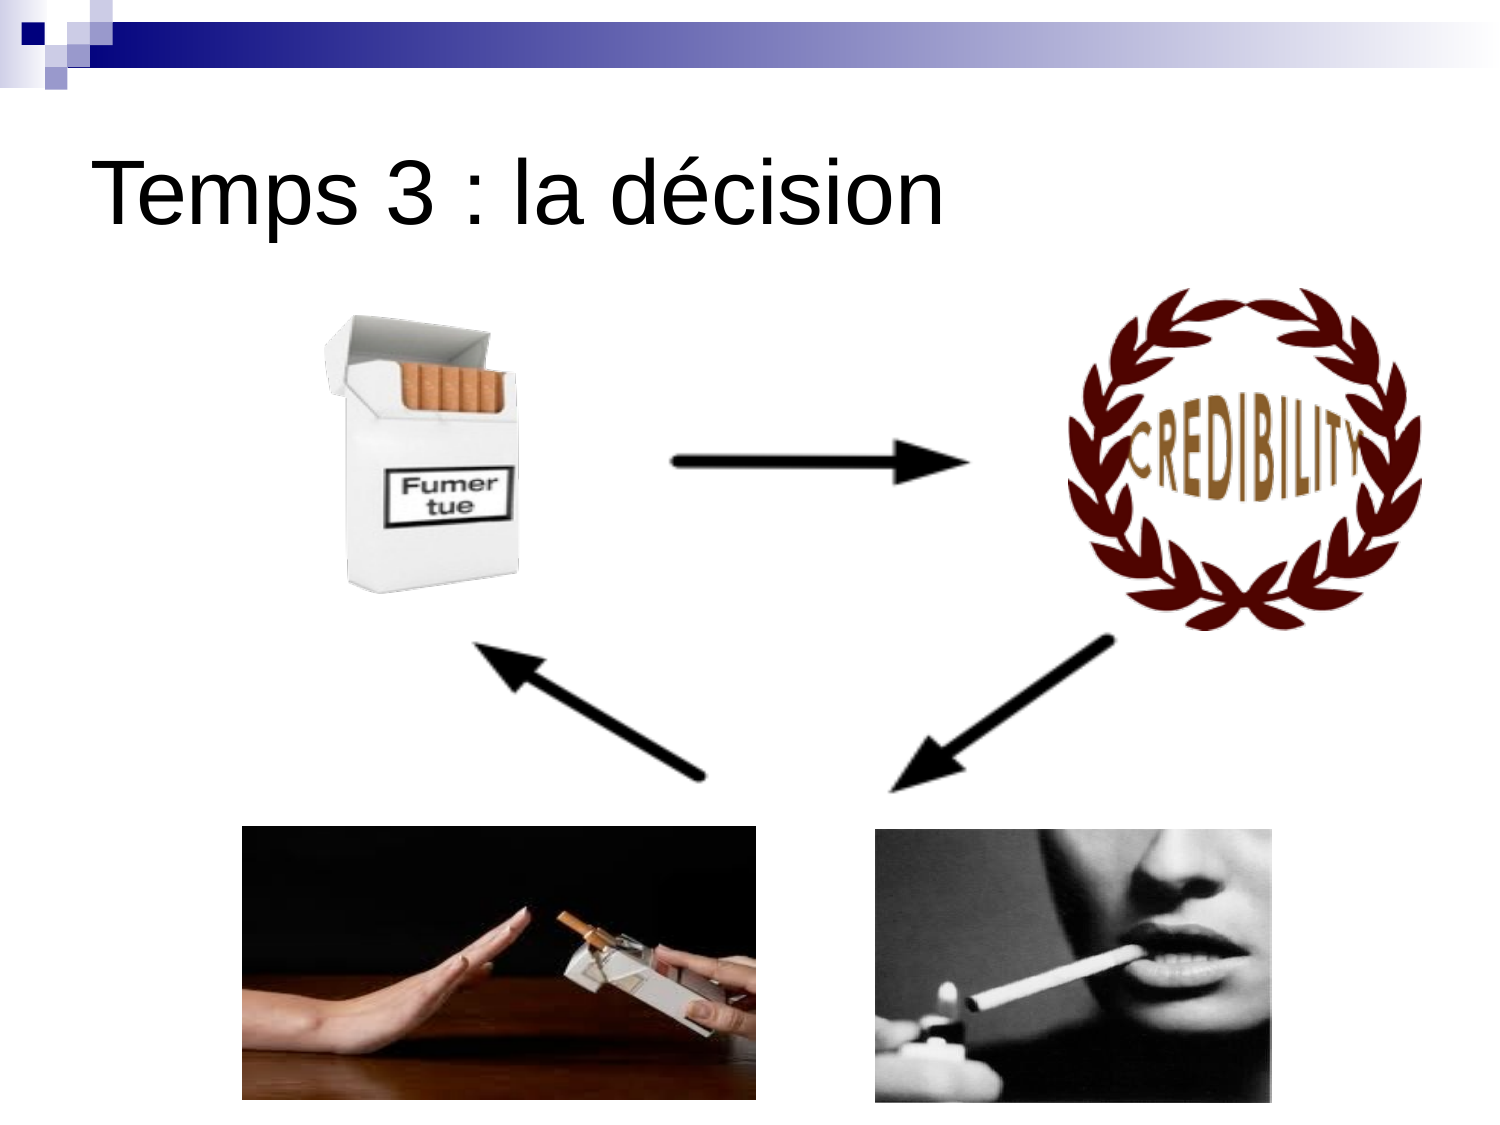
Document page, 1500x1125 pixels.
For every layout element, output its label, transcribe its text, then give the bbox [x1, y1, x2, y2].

picture [242, 826, 756, 1100]
picture [324, 315, 521, 594]
picture [657, 288, 1422, 1103]
title Temps 3 : la décision [74, 74, 1426, 301]
picture [452, 608, 718, 791]
